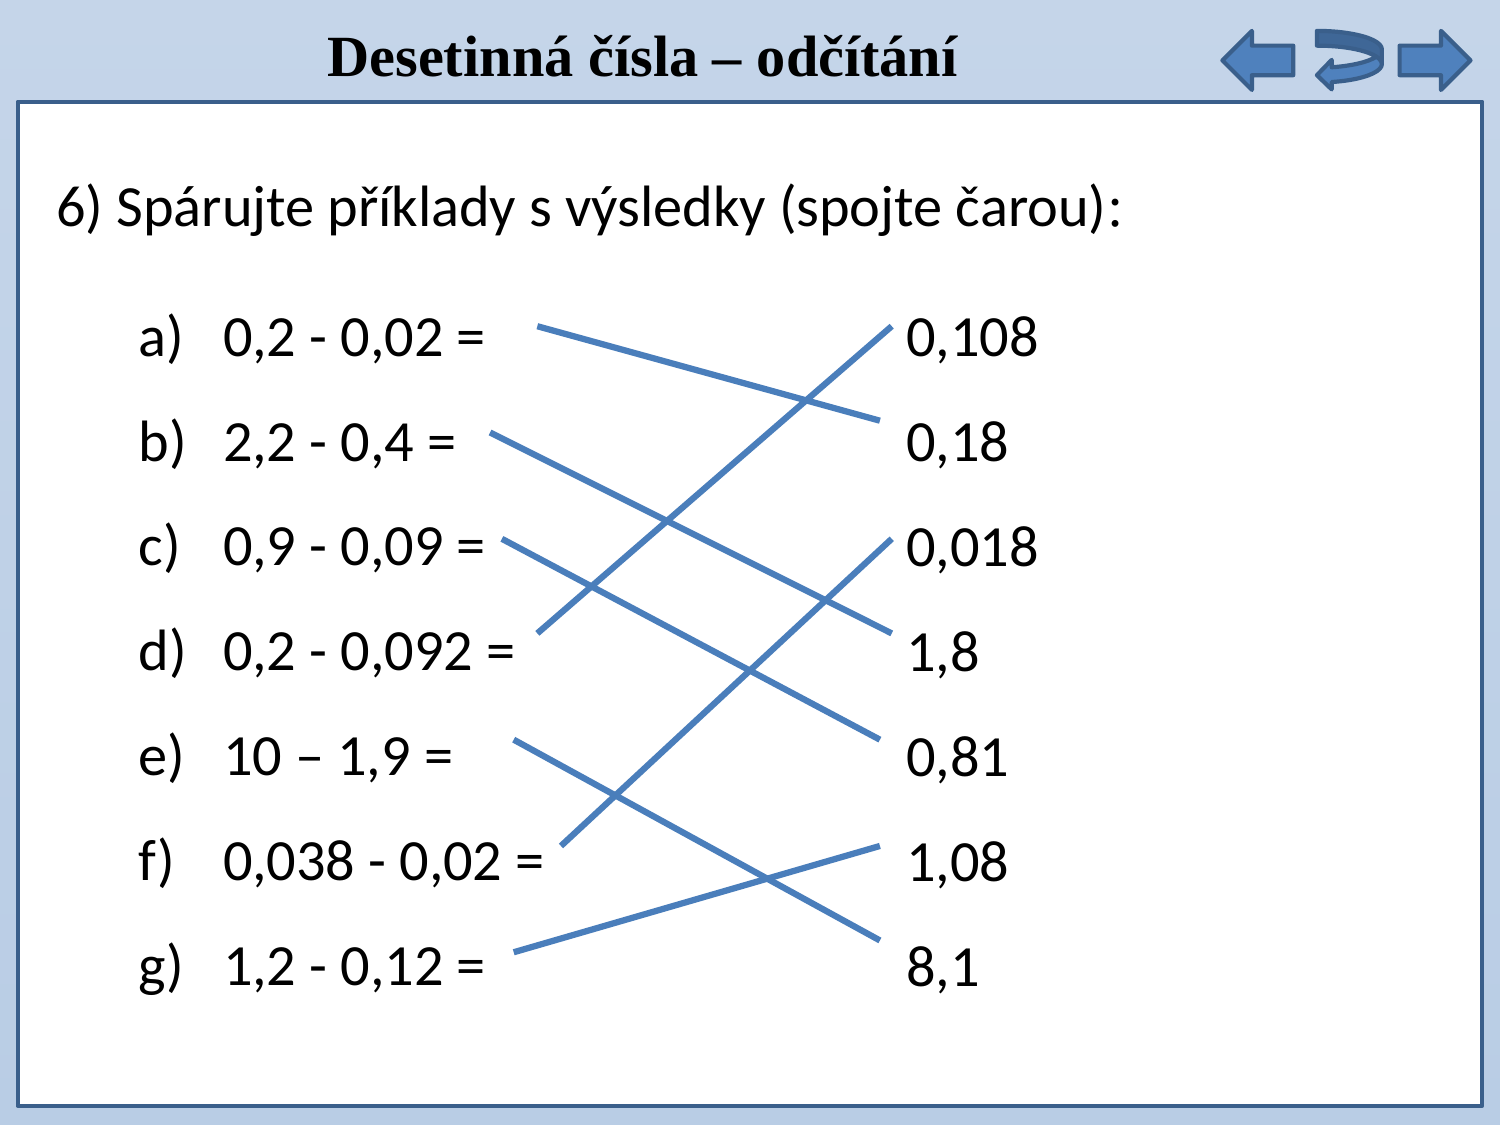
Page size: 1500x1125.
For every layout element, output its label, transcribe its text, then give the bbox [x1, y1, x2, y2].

text_box [1397, 28, 1473, 92]
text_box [489, 432, 892, 634]
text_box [537, 325, 881, 421]
text_box 0,2 - 0,02 = 2,2 - 0,4 = 0,9 - 0,09 = 0,2 - 0,092 = 10 – 1,9 = 0,038 - 0,02 = 1,2 - 0,12 = [123, 255, 678, 1005]
text_box [1314, 28, 1384, 92]
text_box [501, 643, 555, 740]
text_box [560, 643, 892, 847]
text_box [881, 326, 892, 431]
text_box [1282, 43, 1296, 78]
text_box Desetinná čísla – odčítání [4, 0, 1282, 112]
text_box 0,108 0,18 0,018 1,8 0,81 1,08 8,1 [891, 255, 1057, 1005]
text_box 6) Spárujte příklady s výsledky (spojte čarou): [41, 125, 1400, 246]
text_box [513, 947, 881, 953]
text_box [16, 100, 1484, 1108]
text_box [513, 739, 881, 941]
